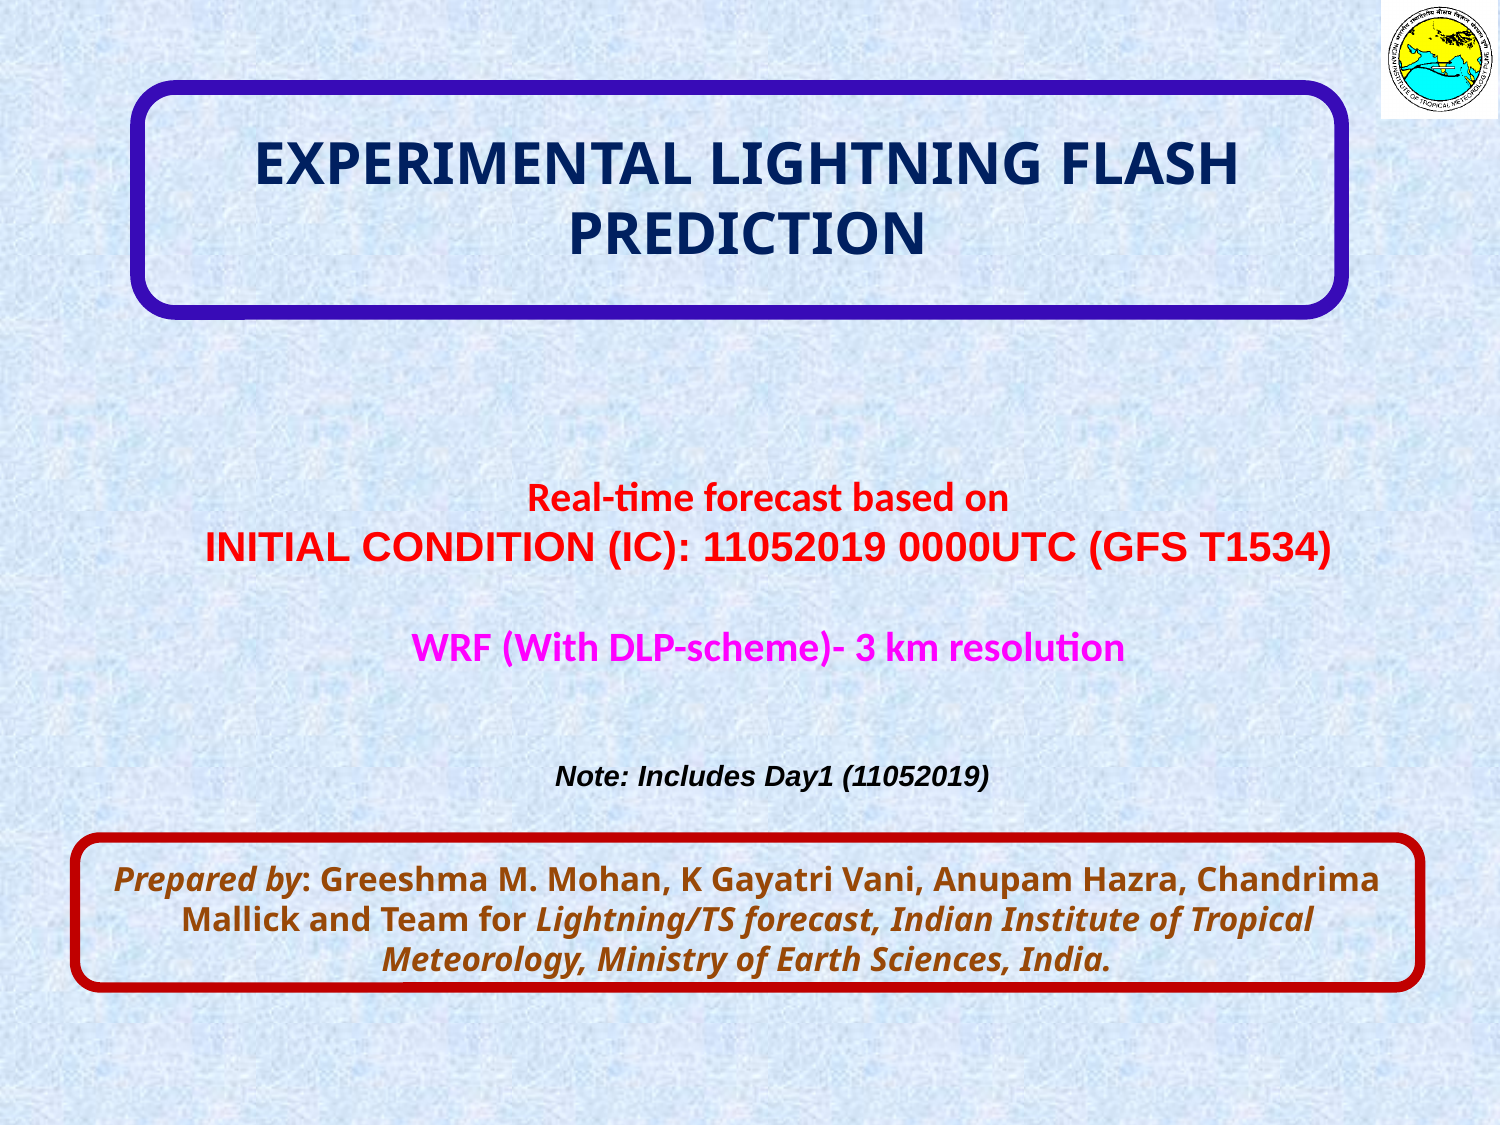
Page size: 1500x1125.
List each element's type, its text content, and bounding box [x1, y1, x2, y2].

picture [0, 0, 1500, 1125]
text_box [137, 87, 1357, 313]
text_box Note: Includes Day1 (11052019) [87, 749, 1458, 800]
text_box Real-time forecast based on INITIAL CONDITION (IC): 11052019 0000UTC (GFS T1534) WRF (With DLP-scheme)- 3 km resolution [87, 462, 1450, 678]
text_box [62, 837, 1433, 988]
